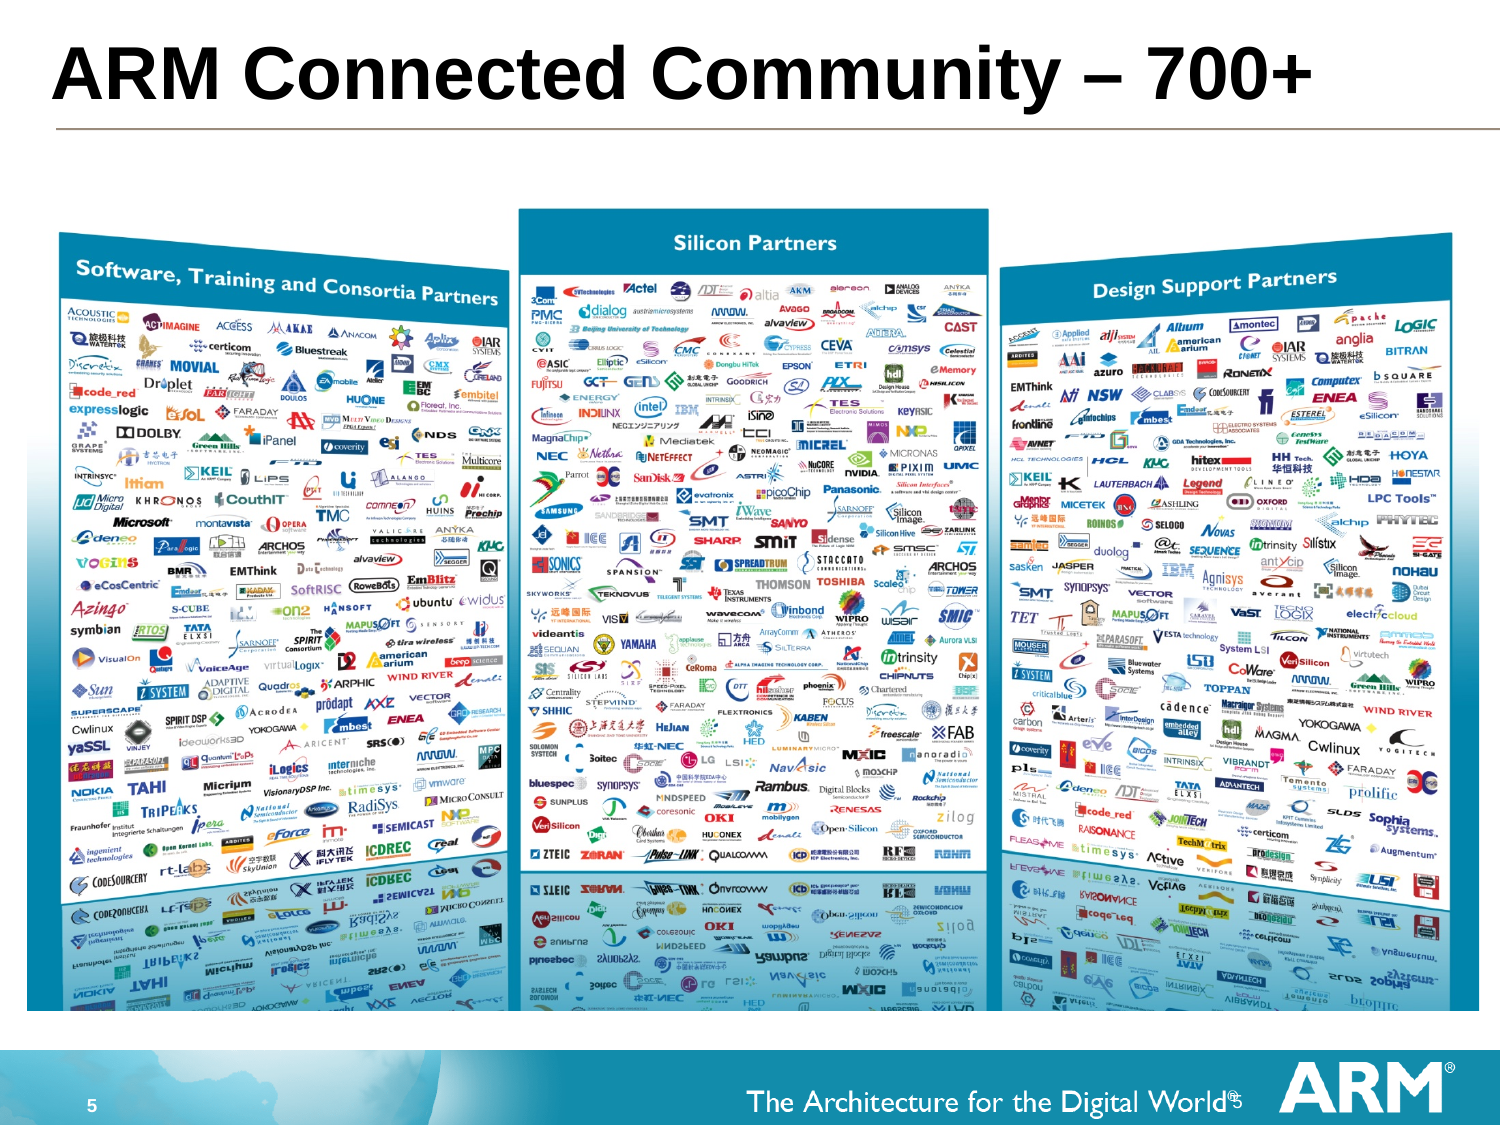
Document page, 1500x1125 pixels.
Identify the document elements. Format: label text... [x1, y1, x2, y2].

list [26, 178, 1480, 1011]
title ARM Connected Community – 700+ [35, 1, 1476, 139]
text_box 5 [1187, 1082, 1258, 1122]
picture [0, 780, 1500, 1125]
